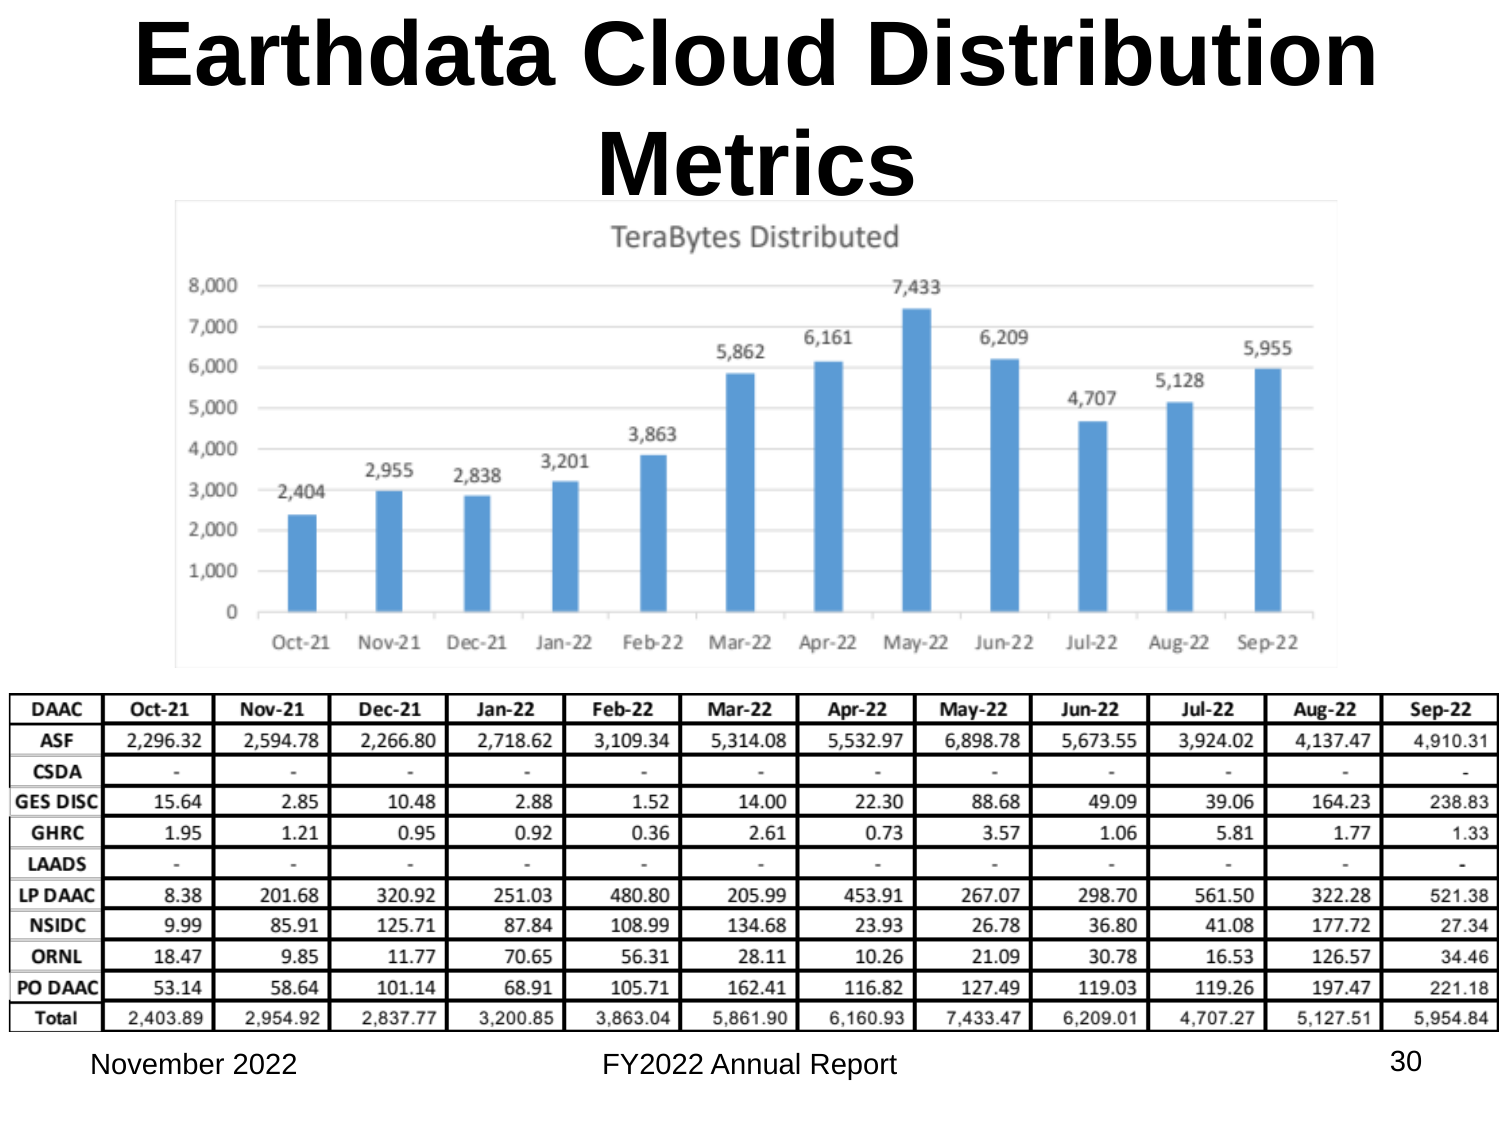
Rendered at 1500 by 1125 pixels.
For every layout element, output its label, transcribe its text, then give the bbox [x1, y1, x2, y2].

slide_number 30 [1087, 1041, 1438, 1113]
footer FY2022 Annual Report [512, 1041, 988, 1116]
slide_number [74, 1041, 426, 1116]
title Earthdata Cloud Distribution Metrics [13, 0, 1500, 211]
picture [174, 199, 1338, 668]
picture [8, 693, 1500, 1032]
